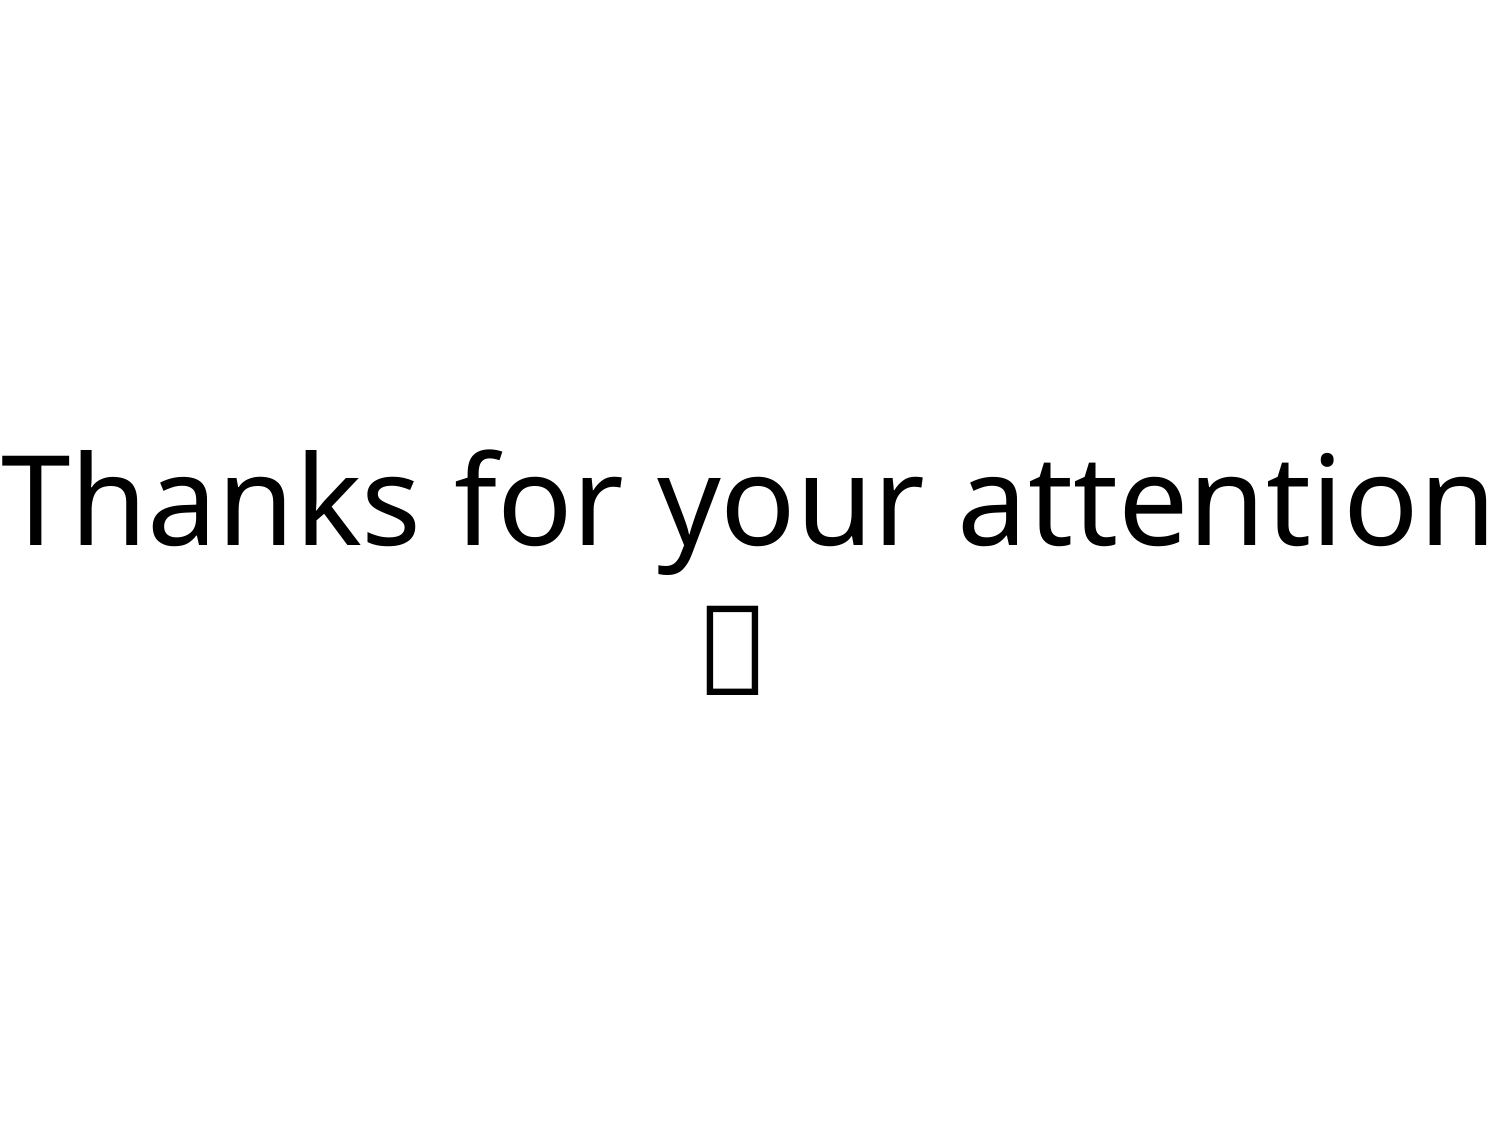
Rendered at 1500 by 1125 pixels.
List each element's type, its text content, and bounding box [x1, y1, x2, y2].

text_box Thanks for your attention  [0, 413, 1500, 728]
